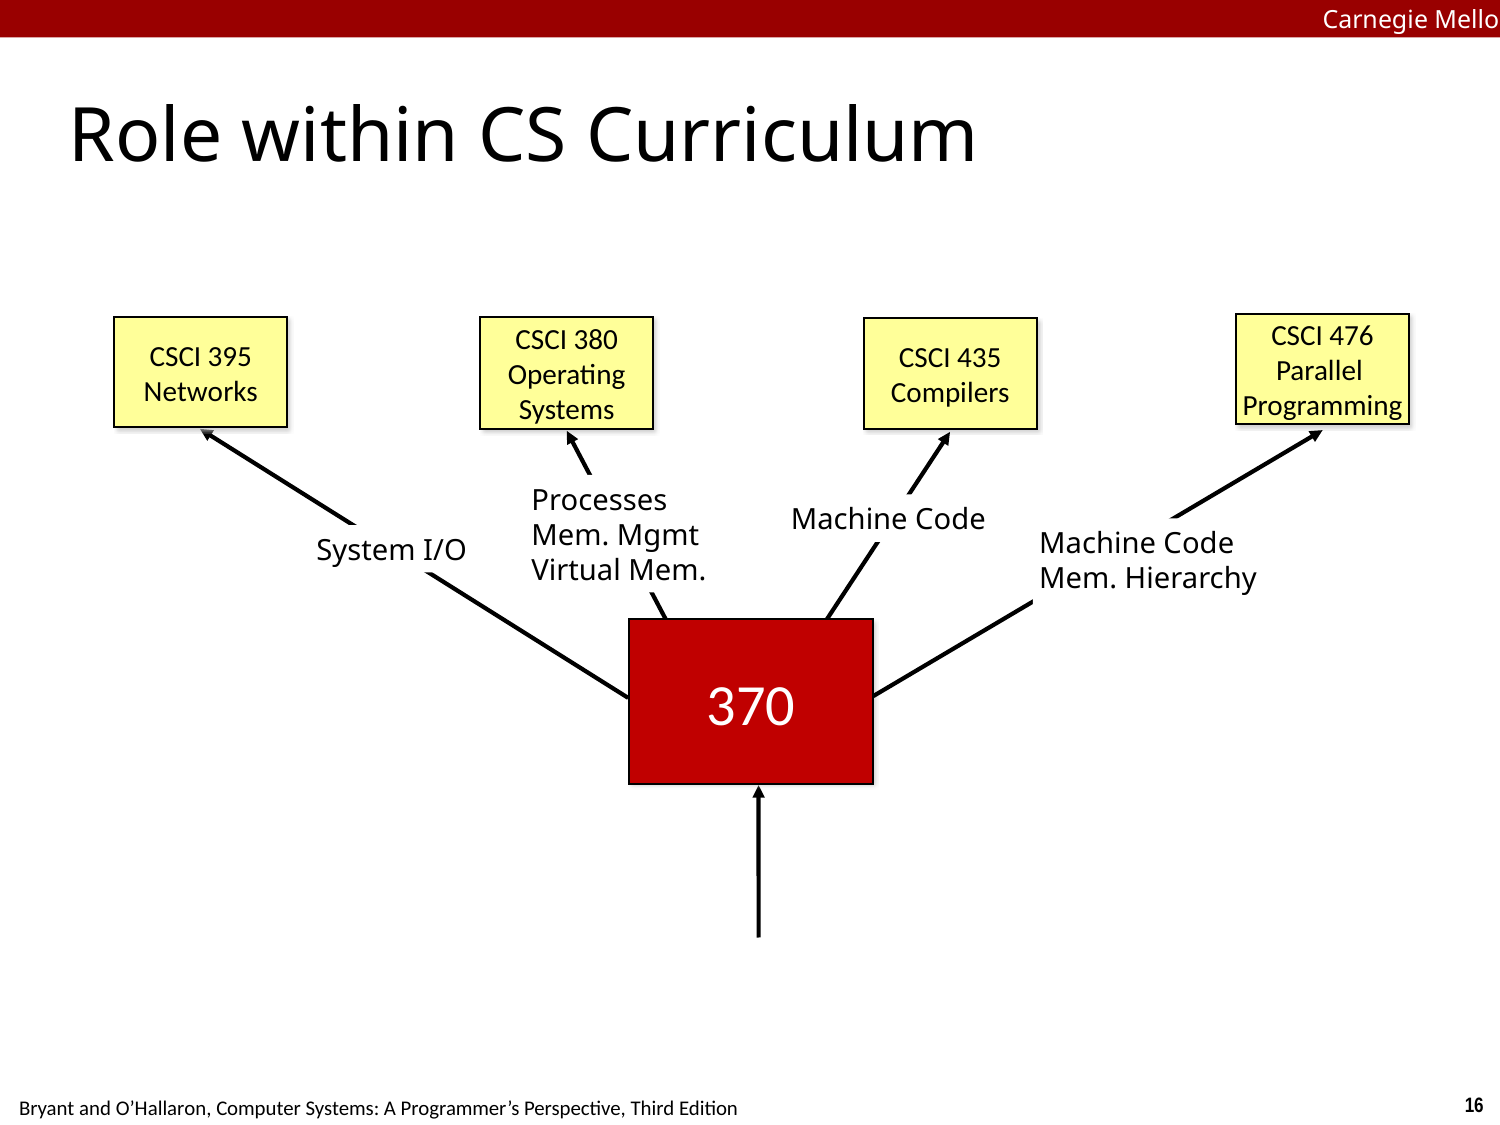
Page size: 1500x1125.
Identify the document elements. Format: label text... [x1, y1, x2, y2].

text_box CSCI 380 Operating Systems [480, 316, 654, 430]
title Role within CS Curriculum [62, 41, 1438, 222]
text_box Carnegie Mellon [1322, 3, 1500, 33]
text_box 370 [628, 619, 873, 784]
text_box CSCI 395 Networks [114, 316, 288, 427]
text_box System I/O [310, 525, 474, 573]
text_box [1173, 430, 1323, 518]
text_box CSCI 435 Compilers [863, 318, 1037, 429]
text_box [202, 433, 354, 525]
text_box Machine Code [784, 494, 993, 542]
text_box CSCI 476 Parallel Programming [1236, 313, 1410, 425]
text_box [0, 0, 1500, 38]
text_box Machine Code Mem. Hierarchy [1032, 518, 1264, 636]
text_box Processes Mem. Mgmt Virtual Mem. [525, 474, 713, 593]
text_box [752, 789, 765, 938]
text_box [566, 430, 590, 474]
text_box [909, 431, 950, 494]
